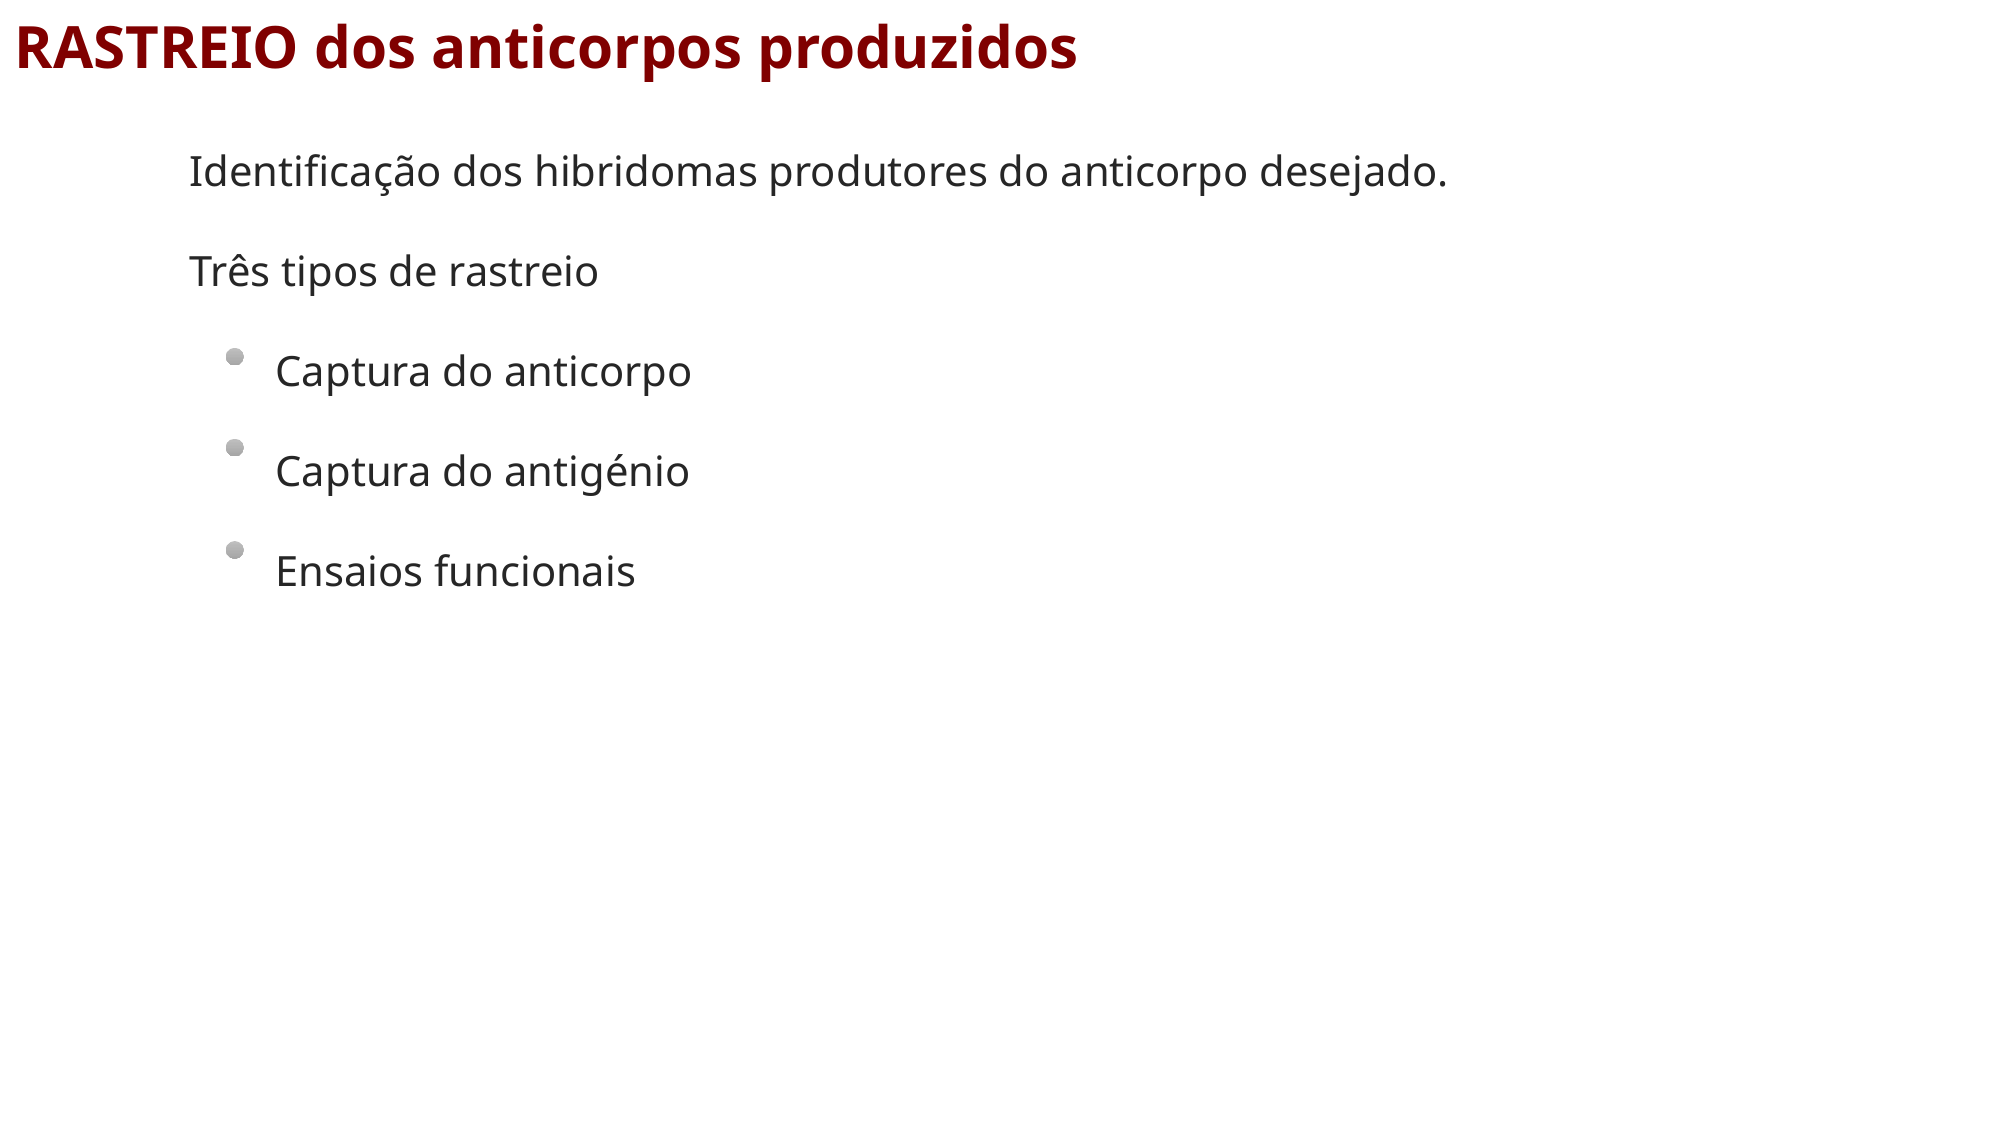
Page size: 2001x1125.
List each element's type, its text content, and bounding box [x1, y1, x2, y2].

text_box [224, 437, 245, 458]
text_box Rastreio dos anticorpos produzidos [0, 3, 1706, 88]
text_box [224, 539, 245, 560]
text_box Identificação dos hibridomas produtores do anticorpo desejado. Três tipos de rastreio Captura do anticorpo Captura do antigénio Ensaios funcionais [174, 87, 1825, 603]
text_box [224, 346, 245, 367]
